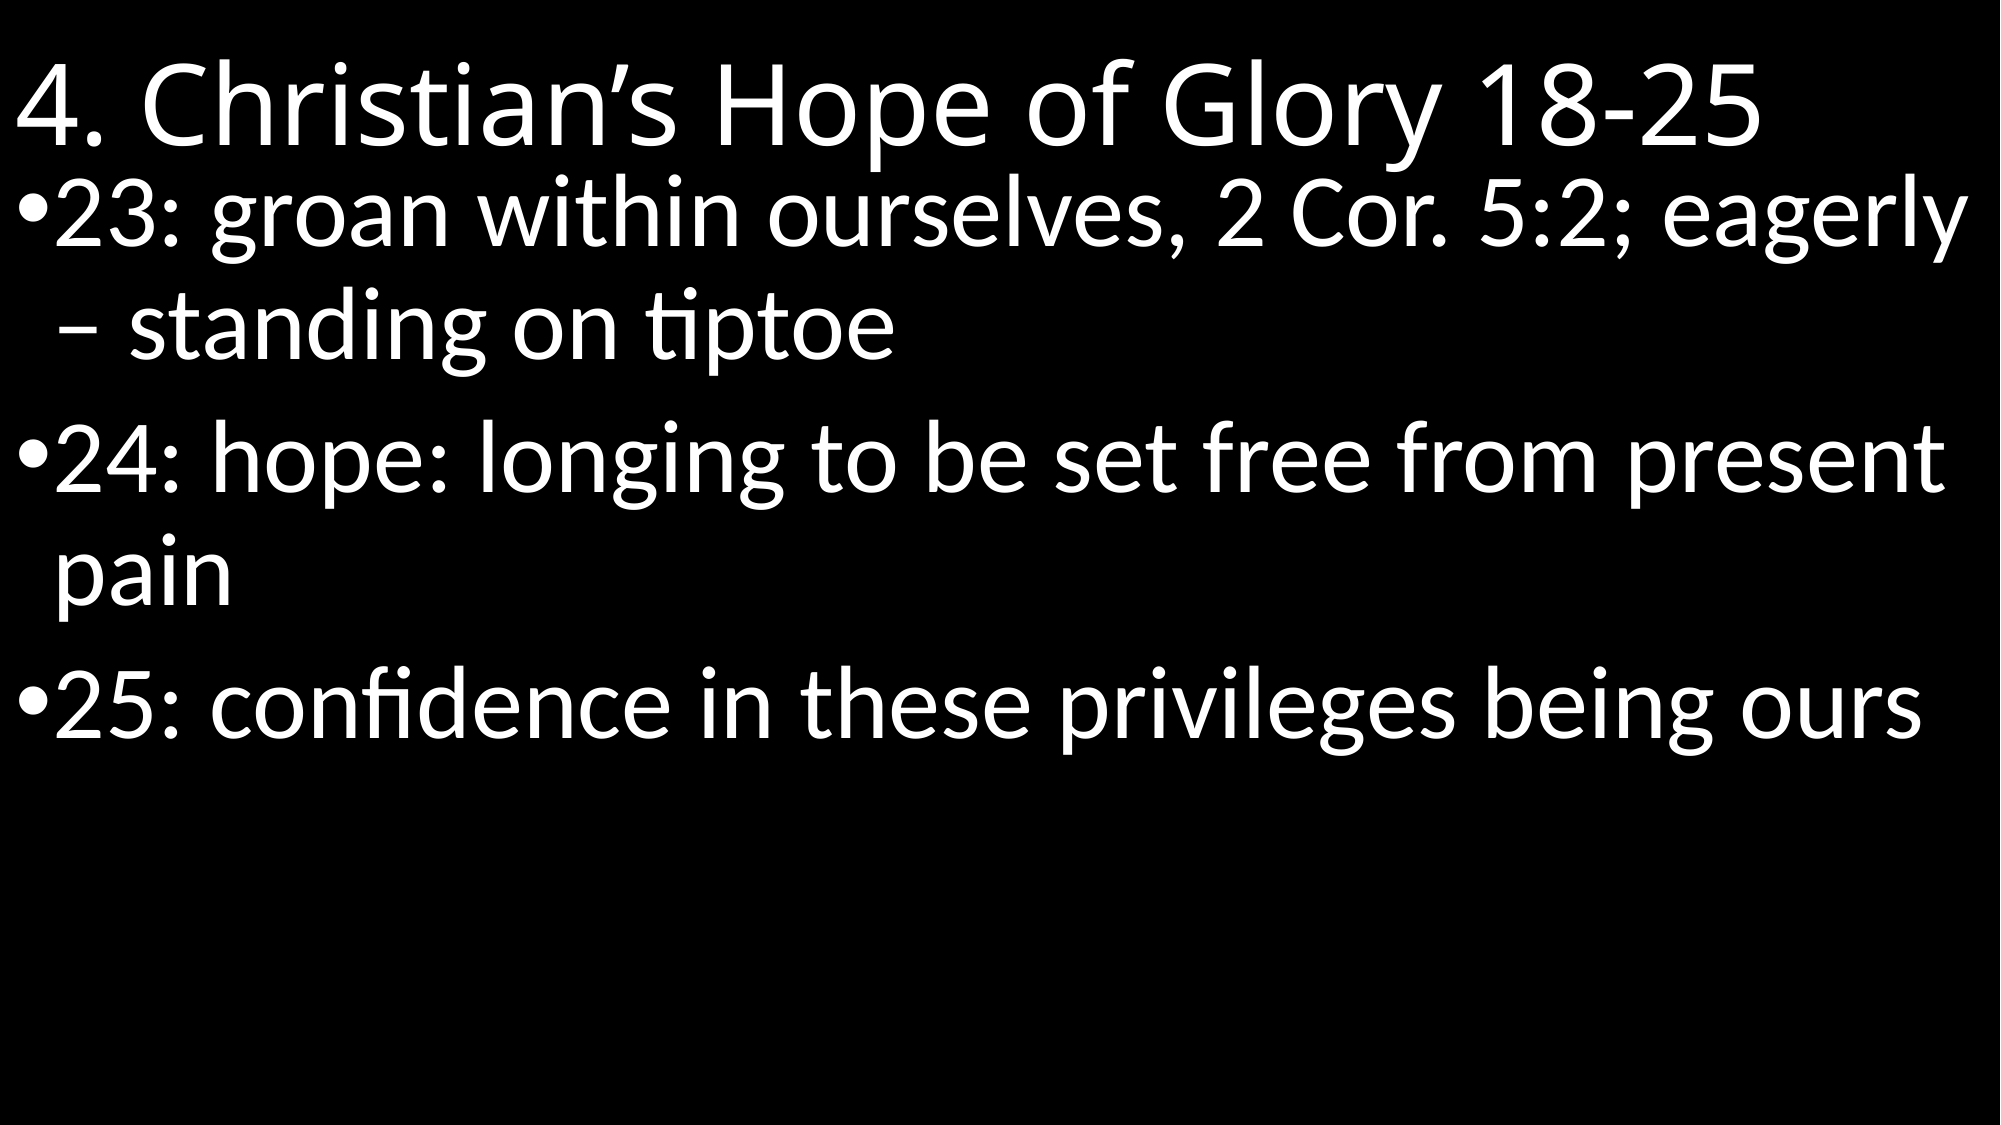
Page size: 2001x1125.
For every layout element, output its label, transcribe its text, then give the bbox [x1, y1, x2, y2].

title 4. Christian’s Hope of Glory 18-25 [0, 0, 2000, 149]
list 23: groan within ourselves, 2 Cor. 5:2; eagerly – standing on tiptoe 24: hope: longing to be set free from present pain 25: confidence in these privileges being ours [0, 149, 2000, 1125]
